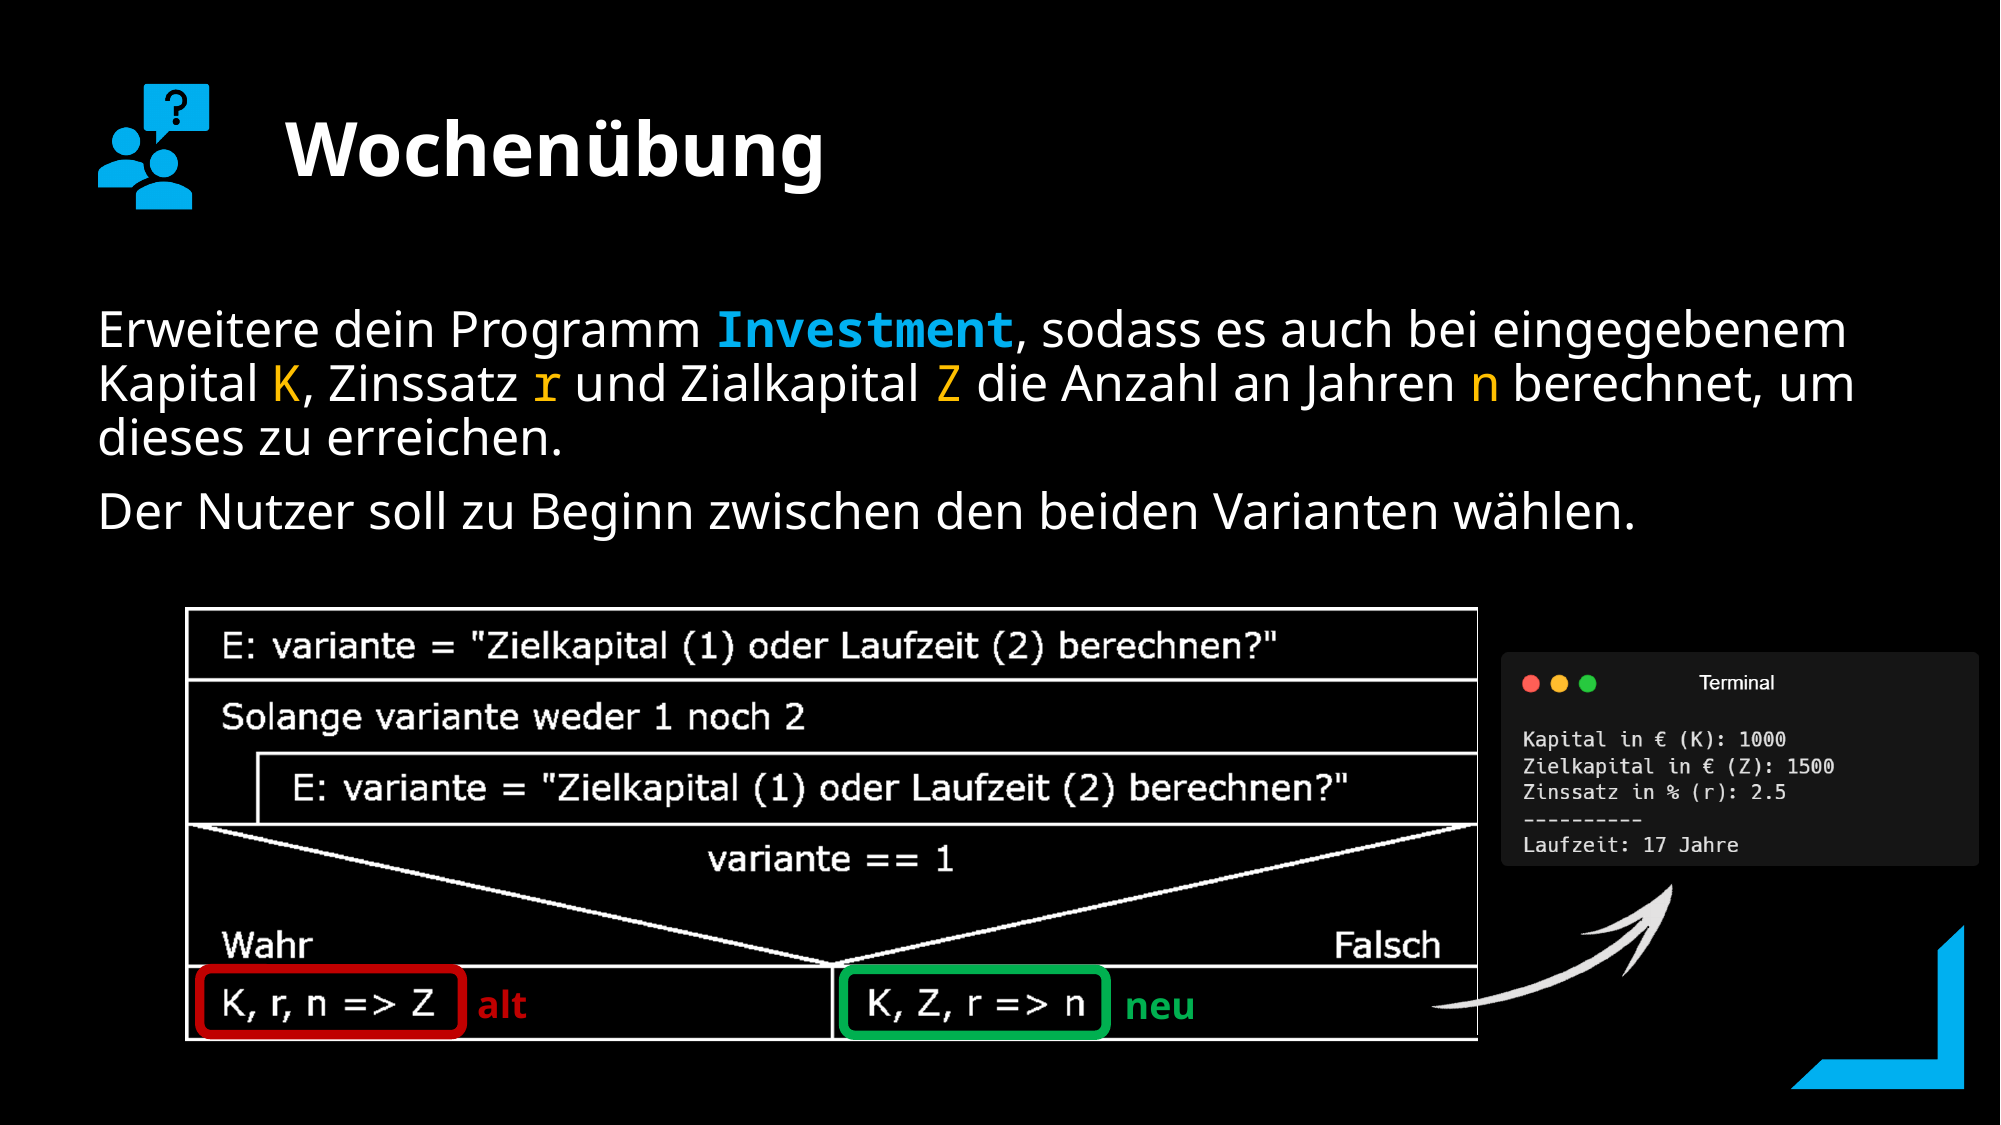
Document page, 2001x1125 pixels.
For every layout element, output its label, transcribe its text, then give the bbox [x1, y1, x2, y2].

picture [78, 71, 229, 222]
list Erweitere dein Programm Investment, sodass es auch bei eingegebenem Kapital K, Zinssatz r und Zialkapital Z die Anzahl an Jahren n berechnet, um dieses zu erreichen. Der Nutzer soll zu Beginn zwischen den beiden Varianten wählen. [83, 296, 1899, 1009]
picture [185, 607, 1979, 1091]
